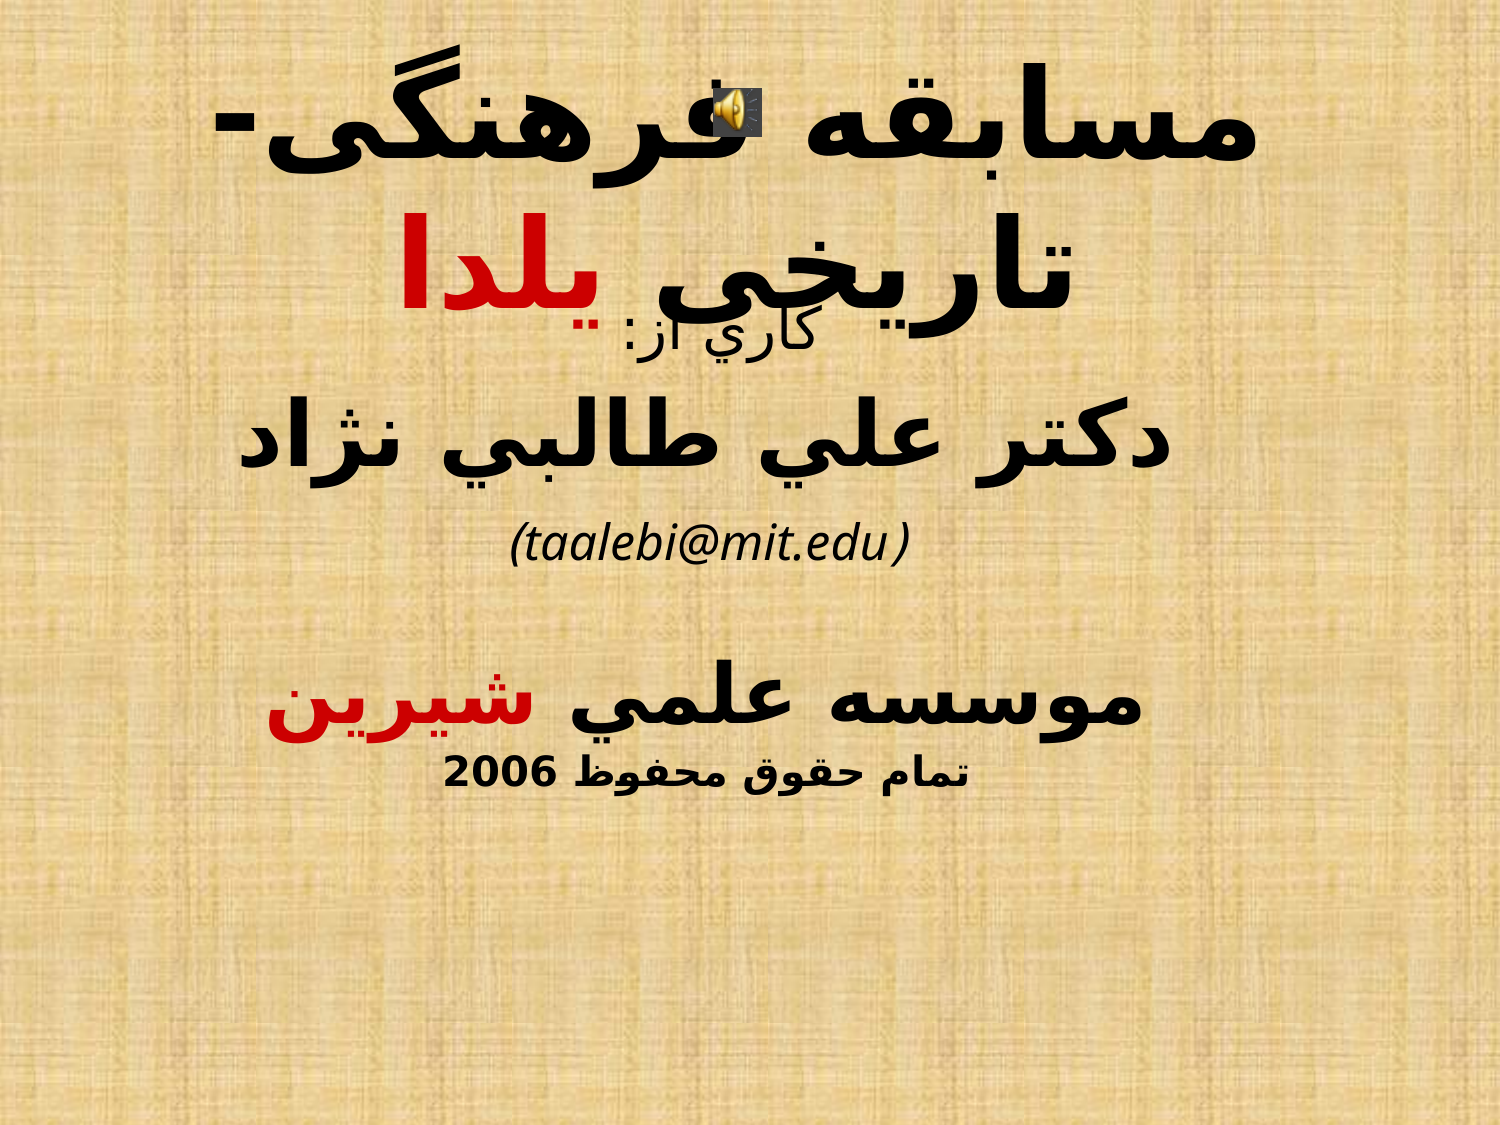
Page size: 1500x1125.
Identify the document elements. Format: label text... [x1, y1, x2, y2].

subtitle كاري از: دكتر علي طالبي نژاد (taalebi@mit.edu) موسسه علمي شيرين تمام حقوق محفوظ 2006 [112, 262, 1300, 1088]
title مسابقه فرهنگی-تاریخی يلدا [99, 62, 1375, 304]
picture [0, 0, 1500, 1125]
